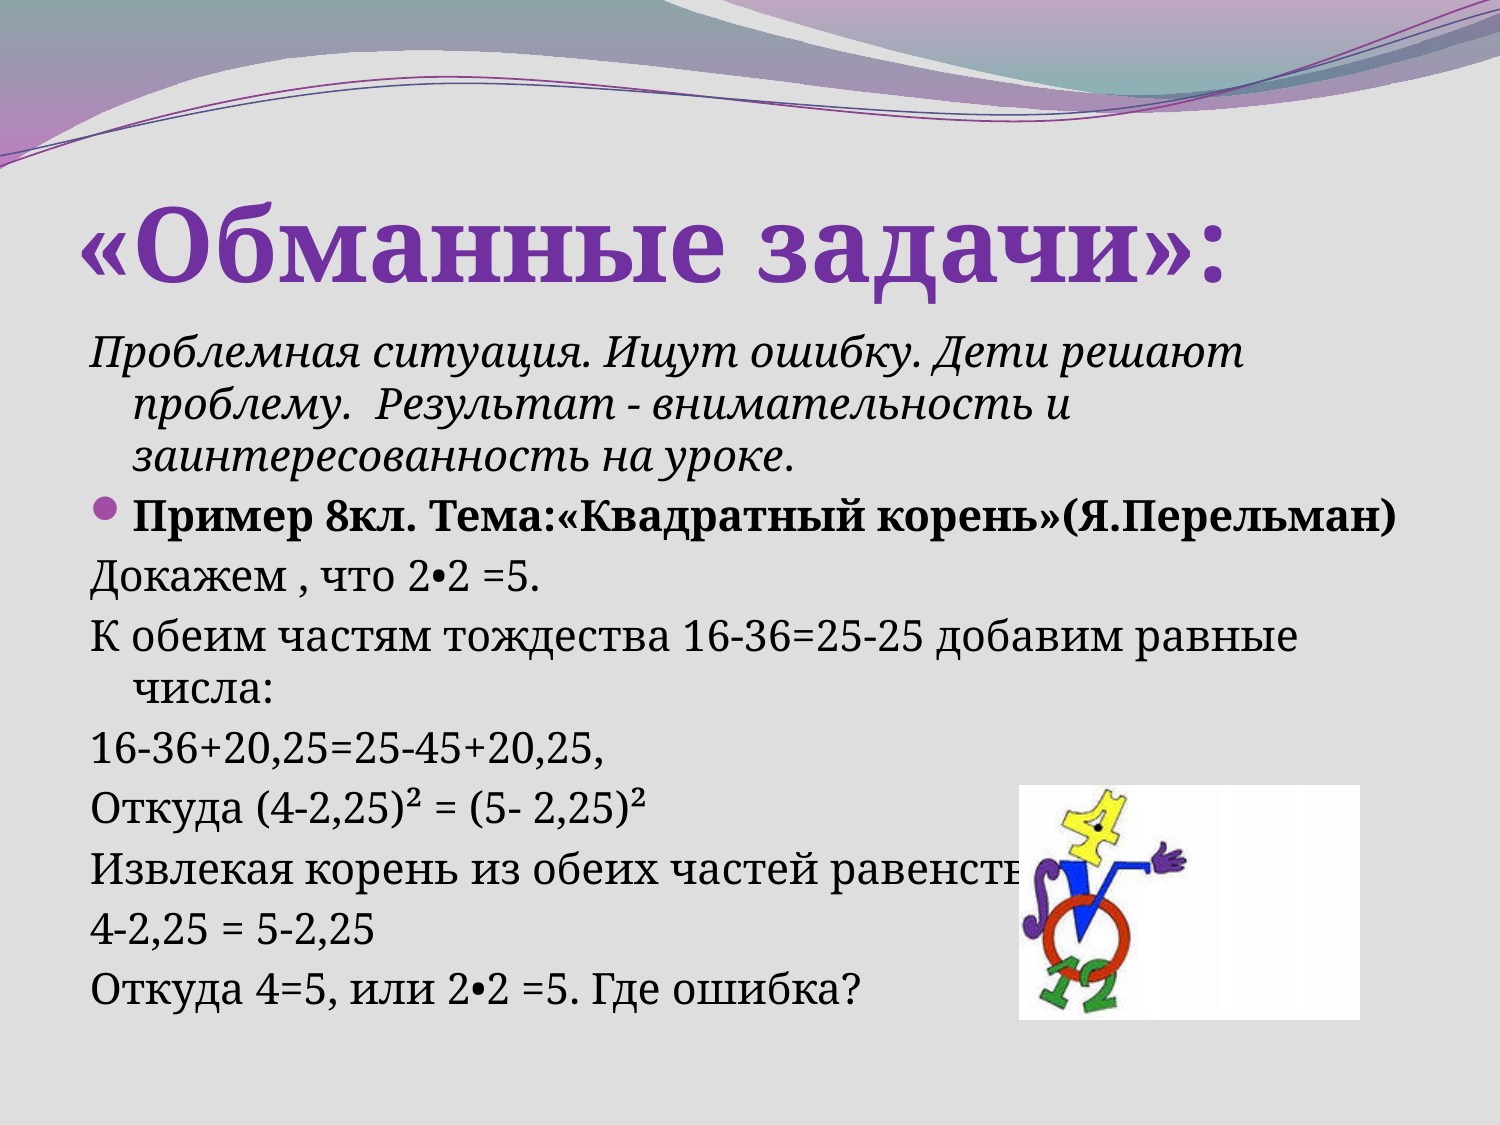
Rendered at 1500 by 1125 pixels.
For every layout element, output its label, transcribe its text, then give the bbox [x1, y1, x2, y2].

title «Обманные задачи»: [75, 115, 1425, 303]
list Проблемная ситуация. Ищут ошибку. Дети решают проблему. Результат - внимательность и заинтересованность на уроке. Пример 8кл. Тема:«Квадратный корень»(Я.Перельман) Докажем , что 2•2 =5. К обеим частям тождества 16-36=25-25 добавим равные числа: 16-36+20,25=25-45+20,25, Откуда (4-2,25)² = (5- 2,25)² Извлекая корень из обеих частей равенства,получим: 4-2,25 = 5-2,25 Откуда 4=5, или 2•2 =5. Где ошибка? [75, 317, 1425, 1038]
picture [1019, 784, 1360, 1020]
table_cell 8% = 0,08 [1012, 786, 1367, 1032]
